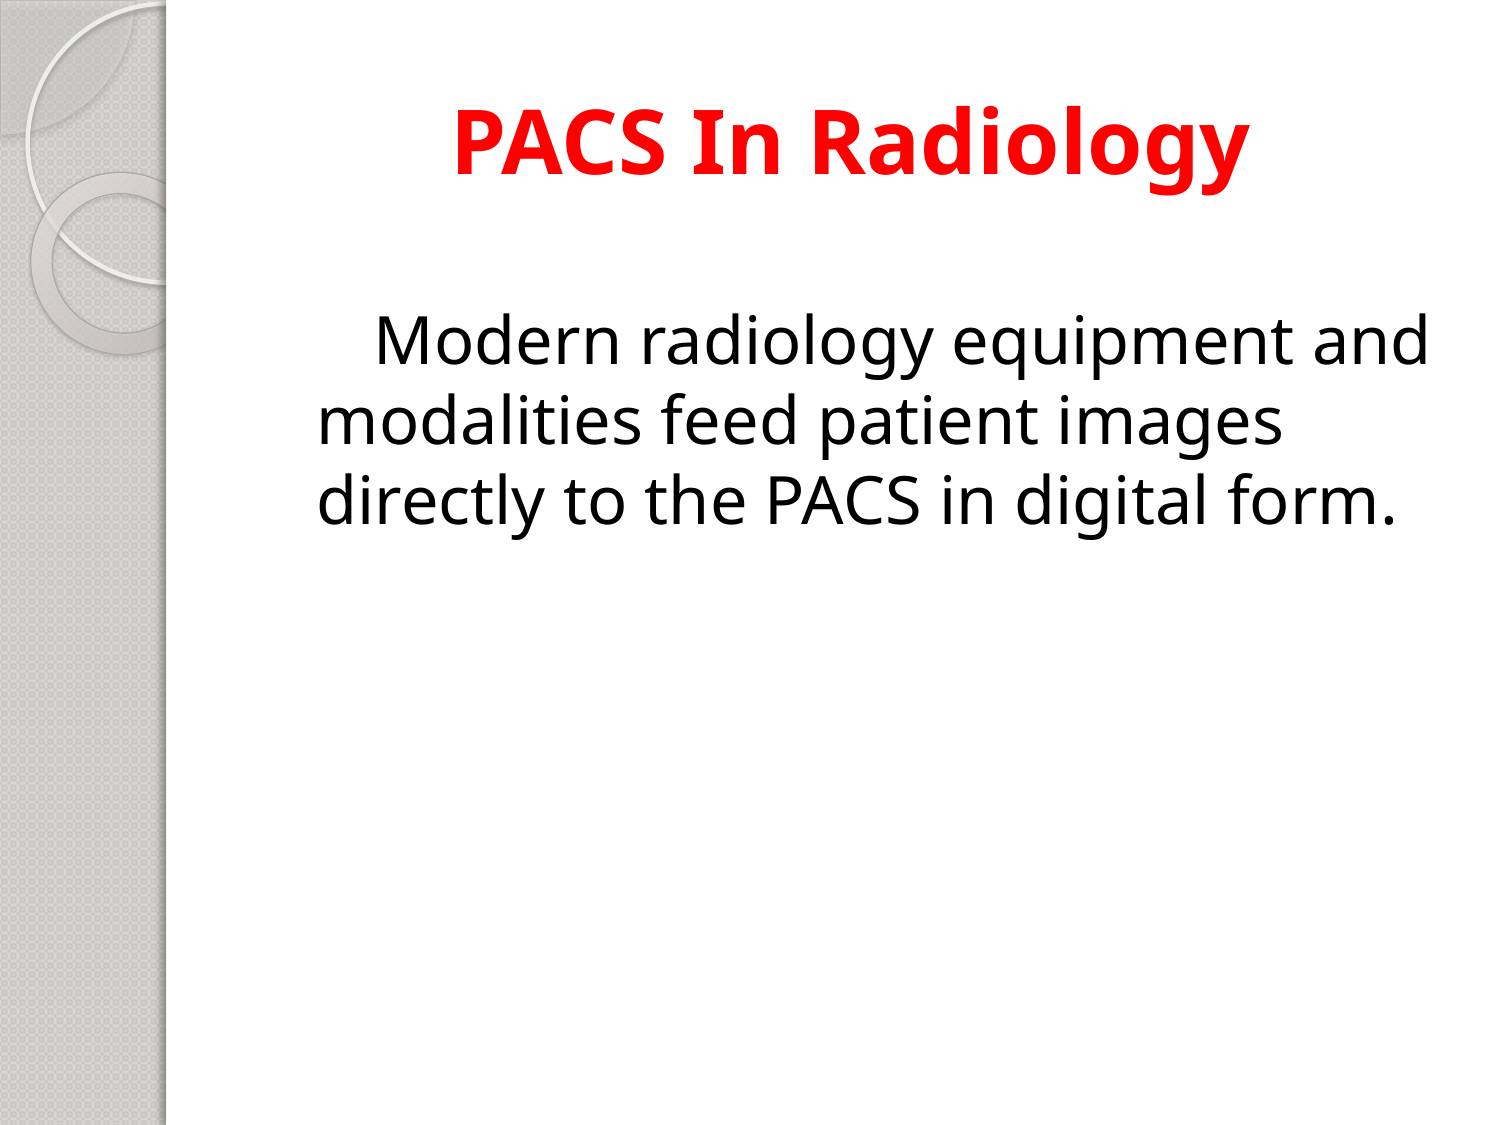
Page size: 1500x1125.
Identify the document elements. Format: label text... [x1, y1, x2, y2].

list Modern radiology equipment and modalities feed patient images directly to the PACS in digital form. [242, 290, 1473, 1079]
title PACS In Radiology [235, 45, 1466, 233]
